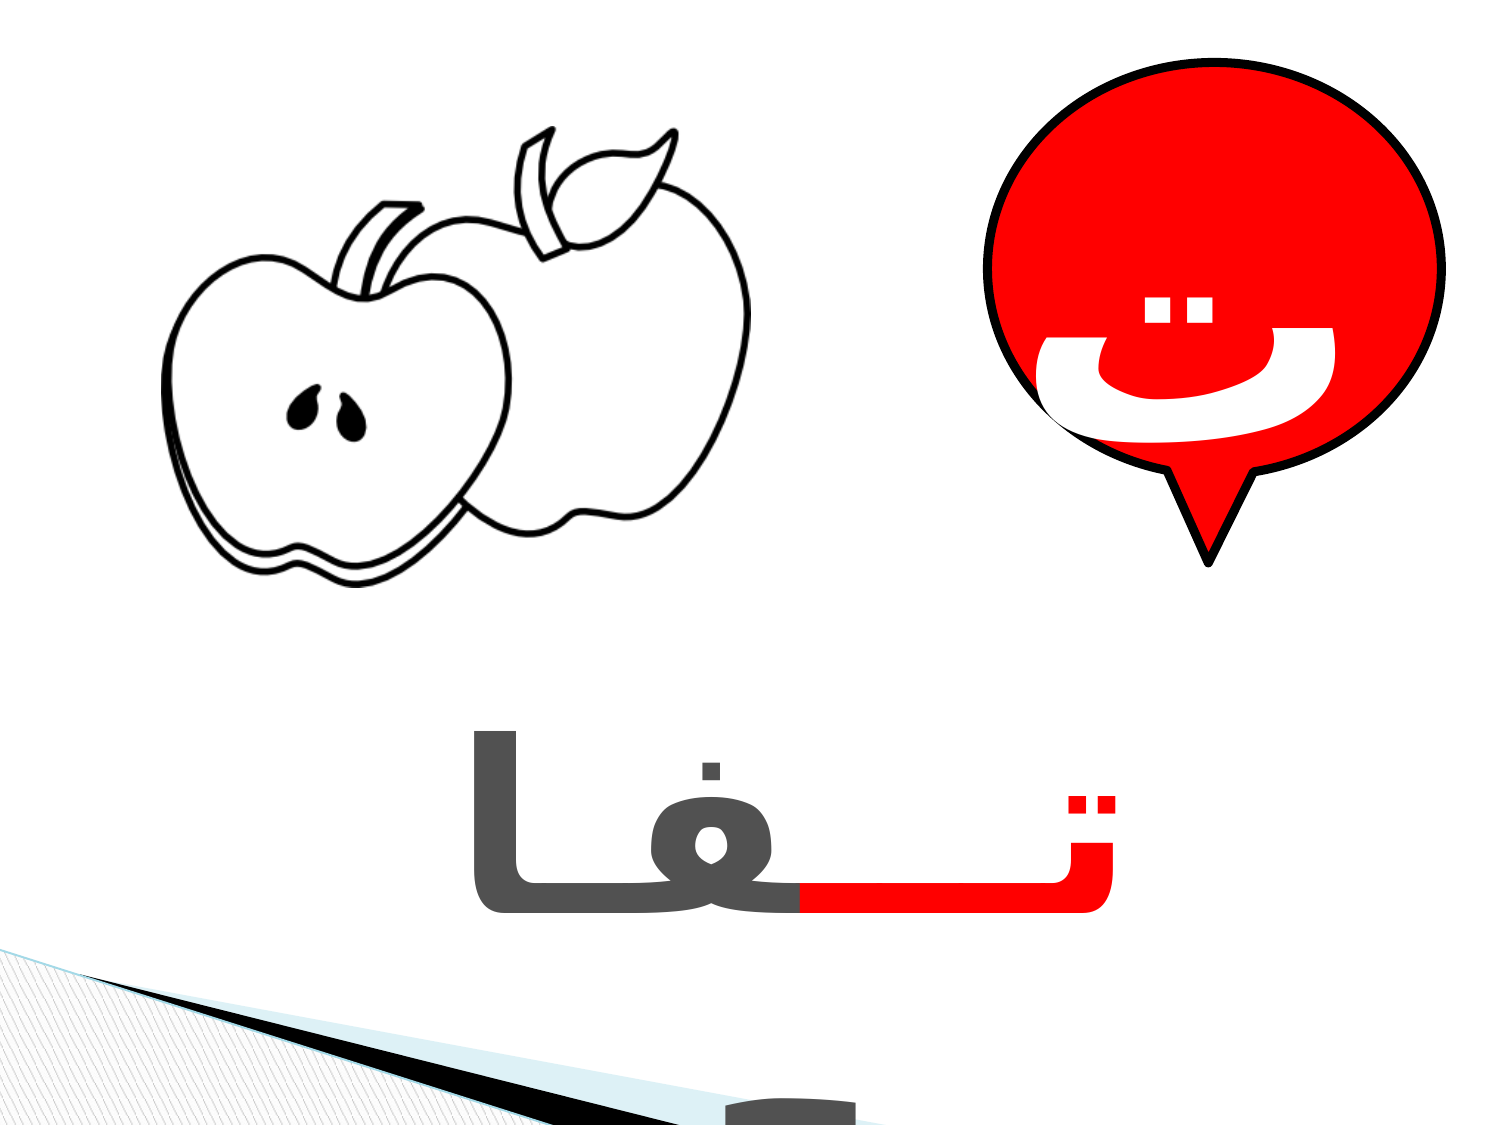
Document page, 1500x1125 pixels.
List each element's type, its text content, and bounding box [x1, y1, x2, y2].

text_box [987, 62, 1442, 476]
picture [160, 125, 751, 588]
text_box تـــفـاح [412, 666, 1175, 972]
